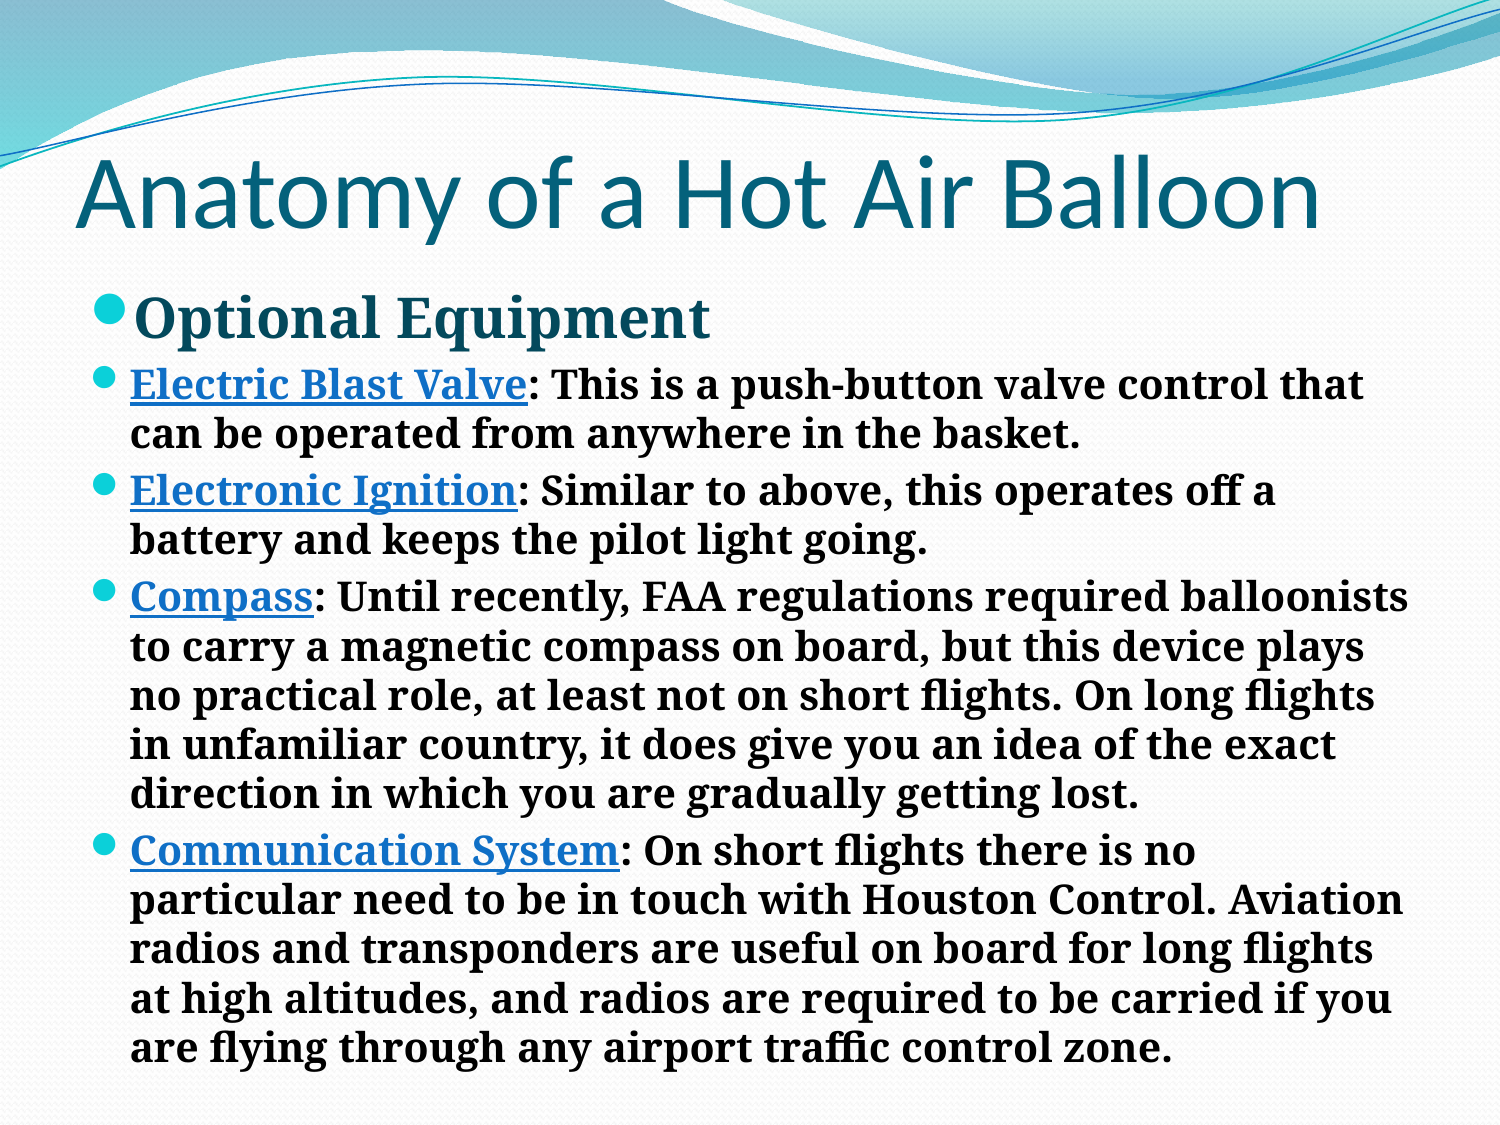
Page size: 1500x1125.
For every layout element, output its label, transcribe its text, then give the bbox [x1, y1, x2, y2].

list Optional Equipment Electric Blast Valve: This is a push-button valve control that can be operated from anywhere in the basket. Electronic Ignition: Similar to above, this operates off a battery and keeps the pilot light going. Compass: Until recently, FAA regulations required balloonists to carry a magnetic compass on board, but this device plays no practical role, at least not on short flights. On long flights in unfamiliar country, it does give you an idea of the exact direction in which you are gradually getting lost. Communication System: On short flights there is no particular need to be in touch with Houston Control. Aviation radios and transponders are useful on board for long flights at high altitudes, and radios are required to be carried if you are flying through any airport traffic control zone. [75, 275, 1425, 1125]
title Anatomy of a Hot Air Balloon [75, 115, 1425, 250]
